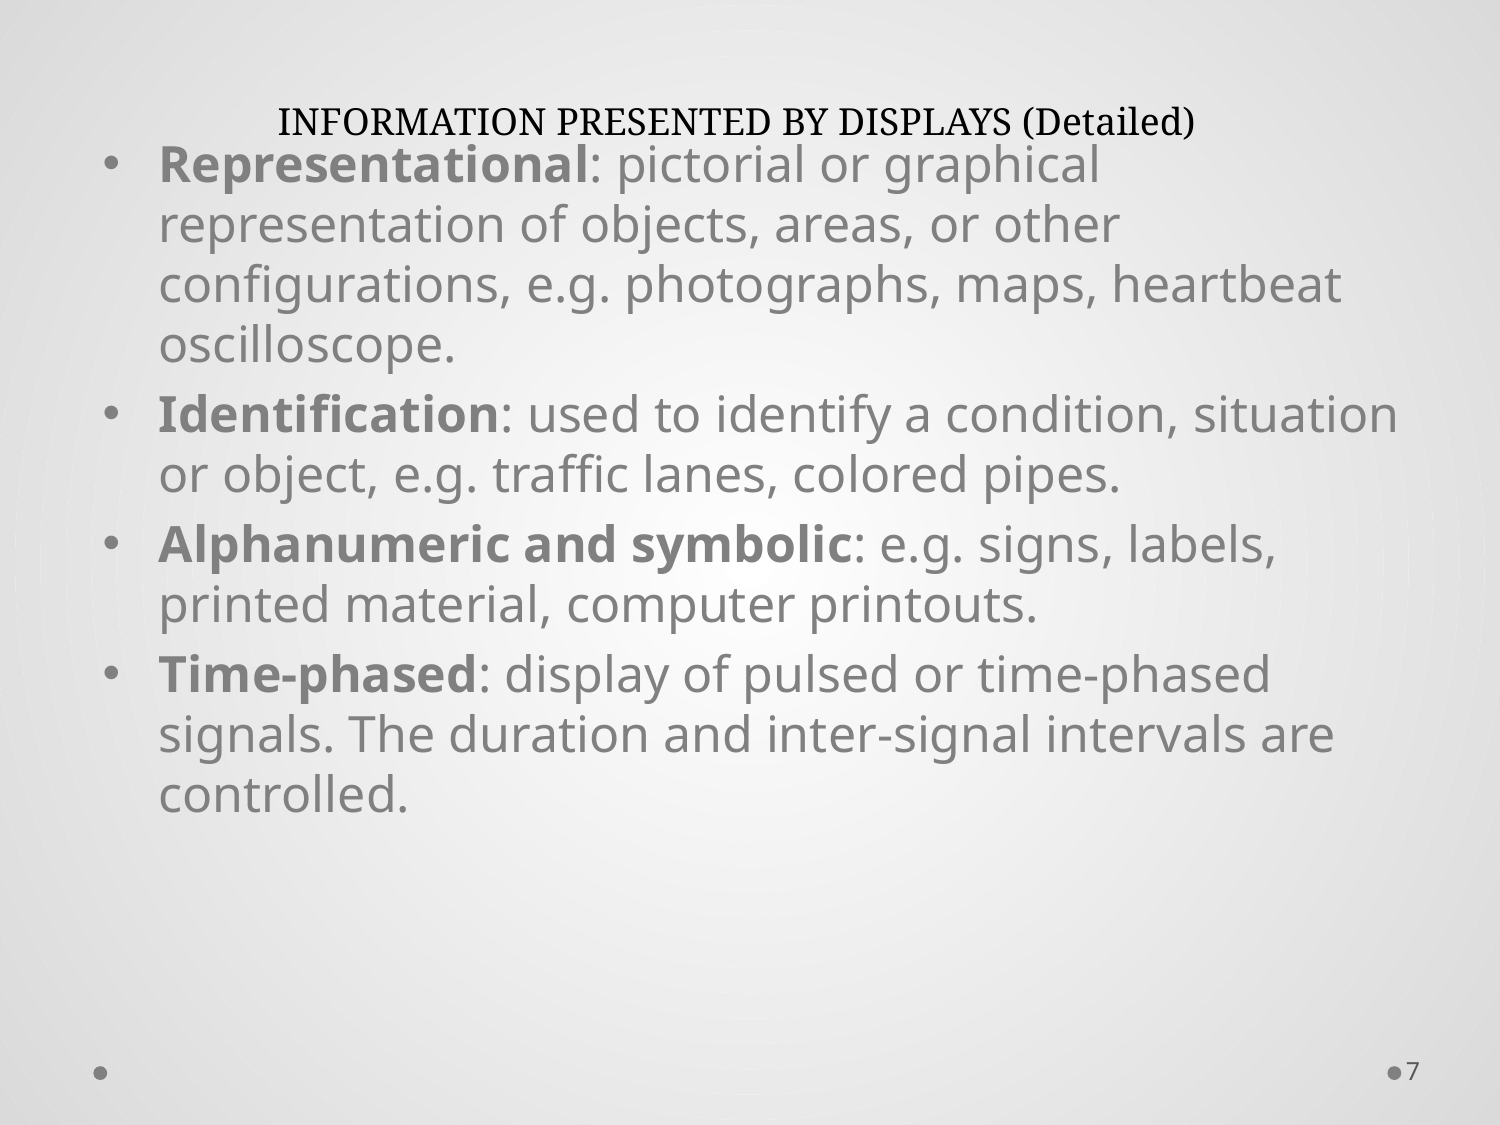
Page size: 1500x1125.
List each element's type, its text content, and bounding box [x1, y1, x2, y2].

title INFORMATION PRESENTED BY DISPLAYS (Detailed) [62, 50, 1413, 150]
list Representational: pictorial or graphical representation of objects, areas, or other configurations, e.g. photographs, maps, heartbeat oscilloscope. Identification: used to identify a condition, situation or object, e.g. traffic lanes, colored pipes. Alphanumeric and symbolic: e.g. signs, labels, printed material, computer printouts. Time-phased: display of pulsed or time-phased signals. The duration and inter-signal intervals are controlled. [87, 125, 1438, 1113]
slide_number 7 [1401, 1042, 1494, 1103]
